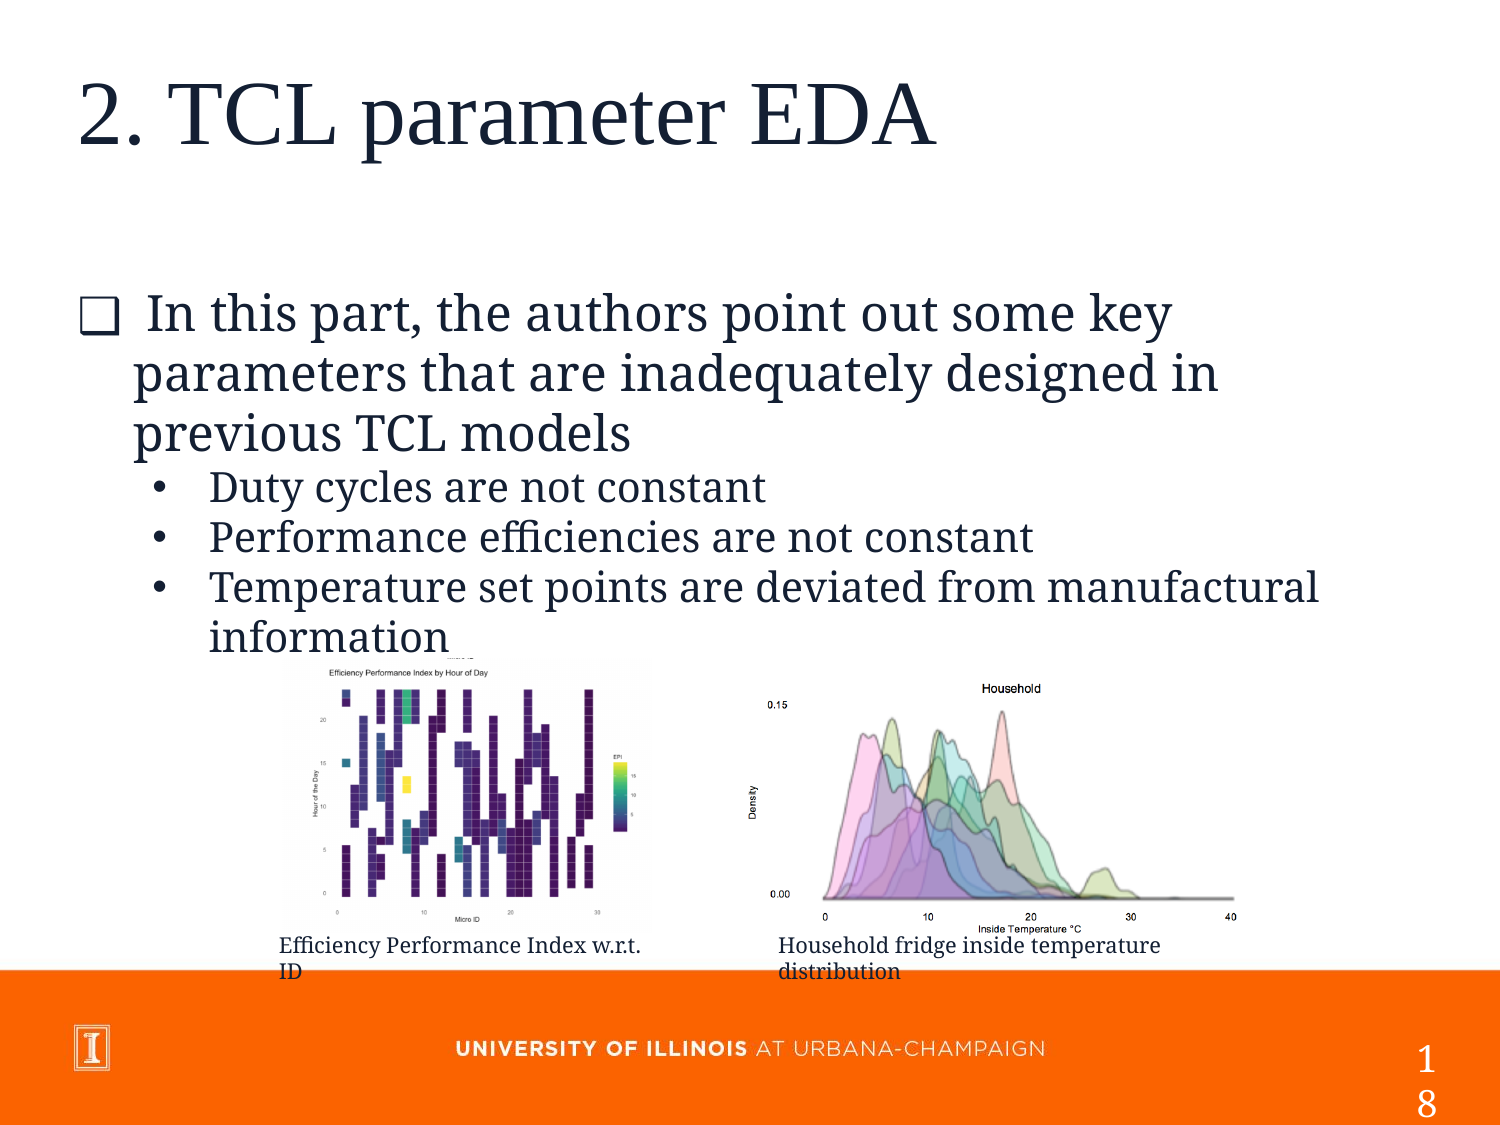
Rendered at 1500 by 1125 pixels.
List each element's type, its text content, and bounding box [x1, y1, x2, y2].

text_box Efficiency Performance Index w.r.t. ID [263, 923, 670, 966]
text_box 18 [1401, 1027, 1471, 1088]
text_box In this part, the authors point out some key parameters that are inadequately designed in previous TCL models Duty cycles are not constant Performance efficiencies are not constant Temperature set points are deviated from manufactural information [62, 273, 1387, 612]
text_box Household fridge inside temperature distribution [763, 923, 1275, 966]
title 2. TCL parameter EDA [62, 45, 1425, 274]
picture [0, 0, 1500, 1125]
